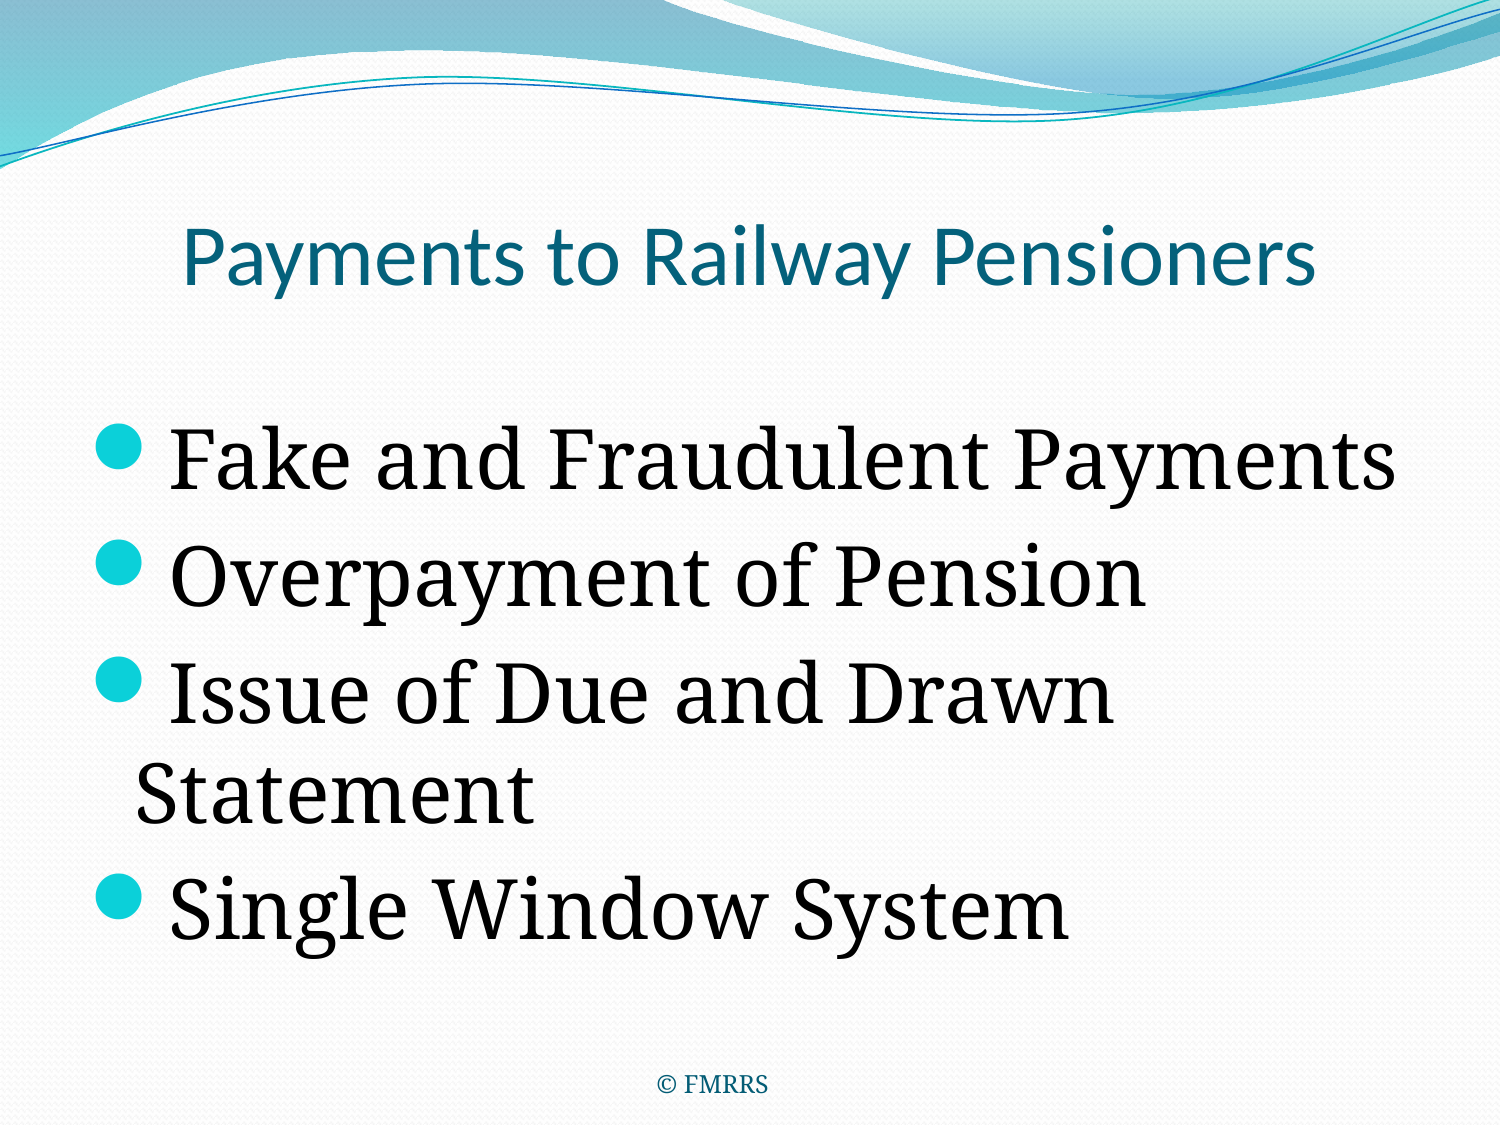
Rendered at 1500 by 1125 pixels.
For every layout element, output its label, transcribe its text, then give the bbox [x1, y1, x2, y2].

list Fake and Fraudulent Payments Overpayment of Pension Issue of Due and Drawn Statement Single Window System [75, 317, 1425, 1038]
title Payments to Railway Pensioners [75, 115, 1425, 303]
footer © FMRRS [437, 1042, 988, 1103]
